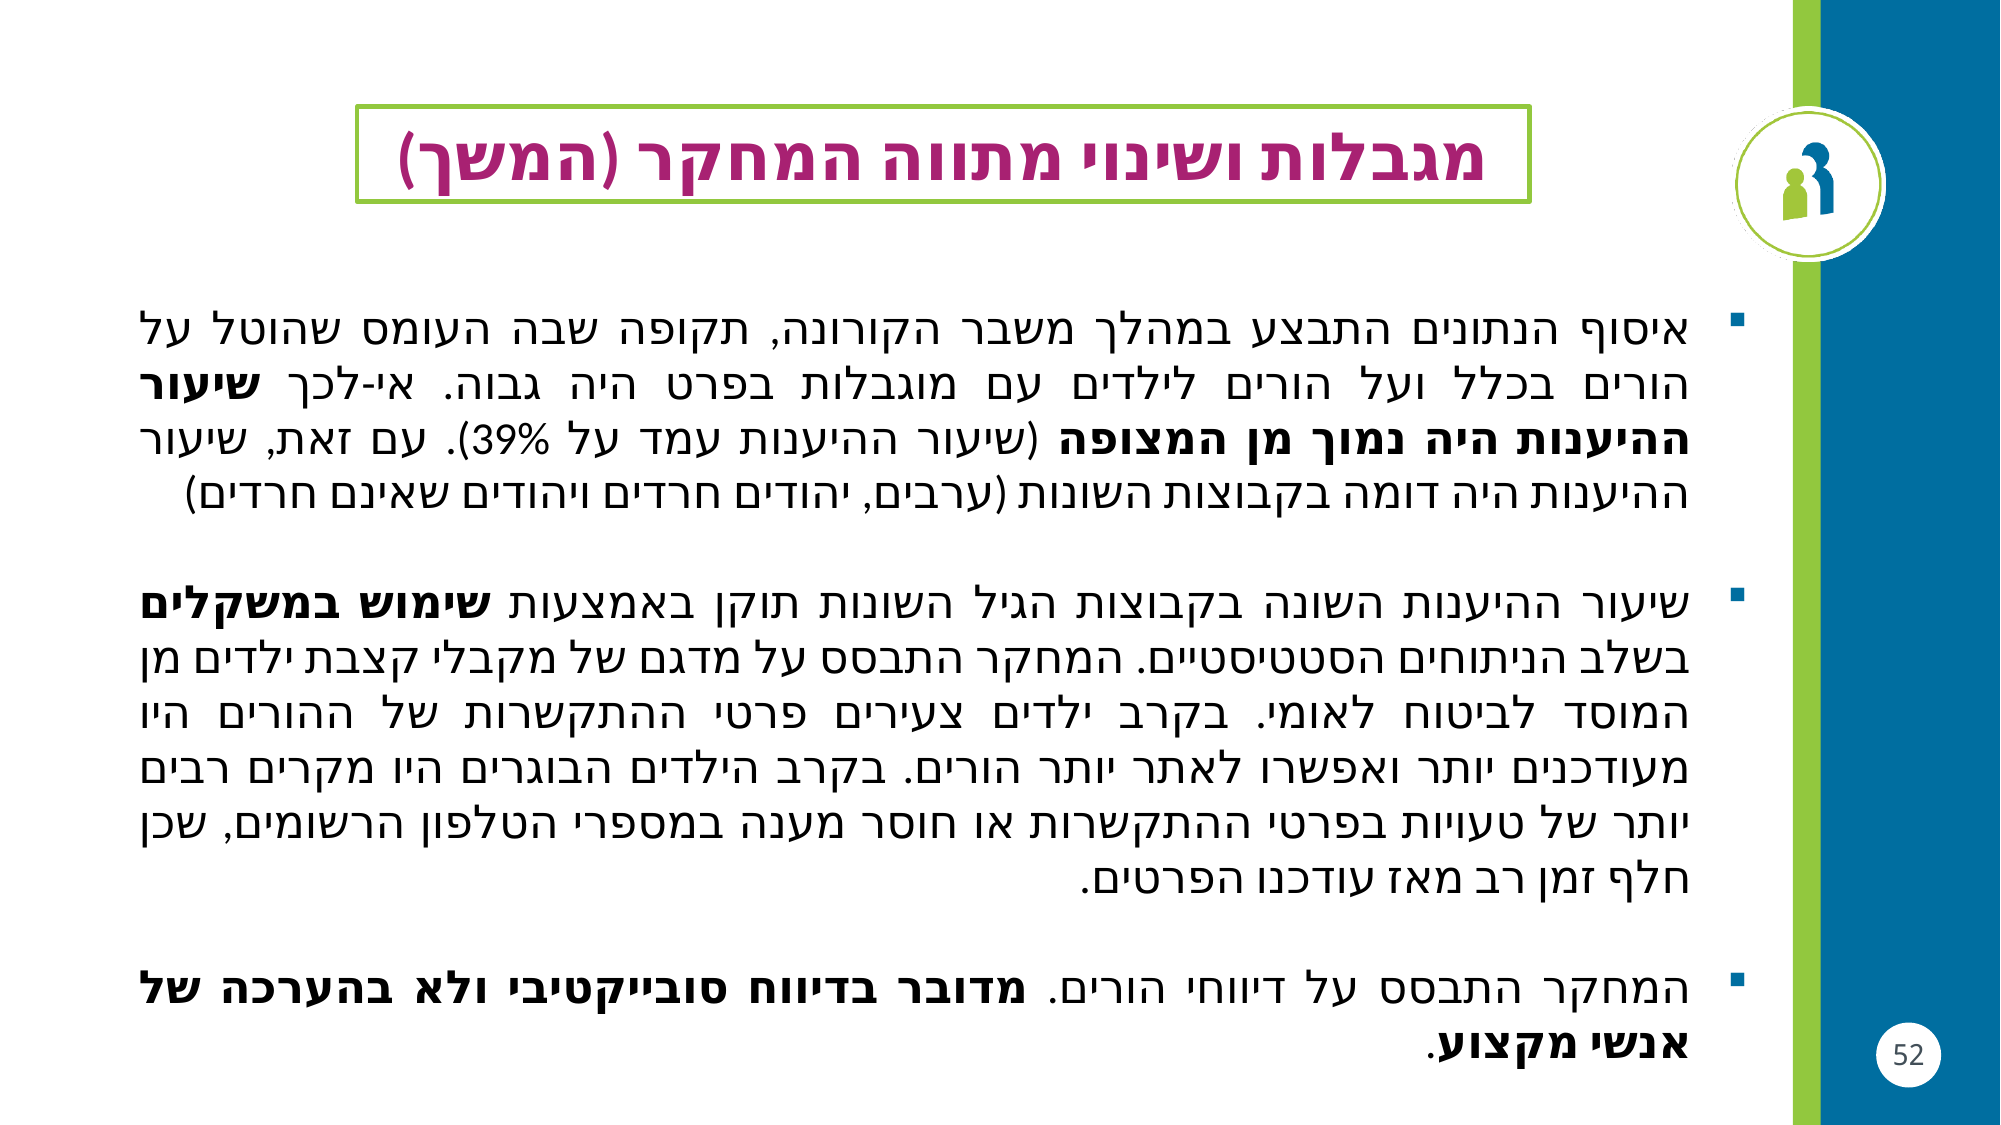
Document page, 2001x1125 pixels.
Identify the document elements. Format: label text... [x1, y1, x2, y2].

text_box איסוף הנתונים התבצע במהלך משבר הקורונה, תקופה שבה העומס שהוטל על הורים בכלל ועל הורים לילדים עם מוגבלות בפרט היה גבוה. אי-לכך שיעור ההיענות היה נמוך מן המצופה (שיעור ההיענות עמד על 39%). עם זאת, שיעור ההיענות היה דומה בקבוצות השונות (ערבים, יהודים חרדים ויהודים שאינם חרדים) שיעור ההיענות השונה בקבוצות הגיל השונות תוקן באמצעות שימוש במשקלים בשלב הניתוחים הסטטיסטיים. המחקר התבסס על מדגם של מקבלי קצבת ילדים מן המוסד לביטוח לאומי. בקרב ילדים צעירים פרטי ההתקשרות של ההורים היו מעודכנים יותר ואפשרו לאתר יותר הורים. בקרב הילדים הבוגרים היו מקרים רבים יותר של טעויות בפרטי ההתקשרות או חוסר מענה במספרי הטלפון הרשומים, שכן חלף זמן רב מאז עודכנו הפרטים. המחקר התבסס על דיווחי הורים. מדובר בדיווח סובייקטיבי ולא בהערכה של אנשי מקצוע. [123, 240, 1764, 1125]
picture [1730, 106, 1885, 262]
text_box מגבלות ושינוי מתווה המחקר (המשך) [357, 106, 1530, 202]
